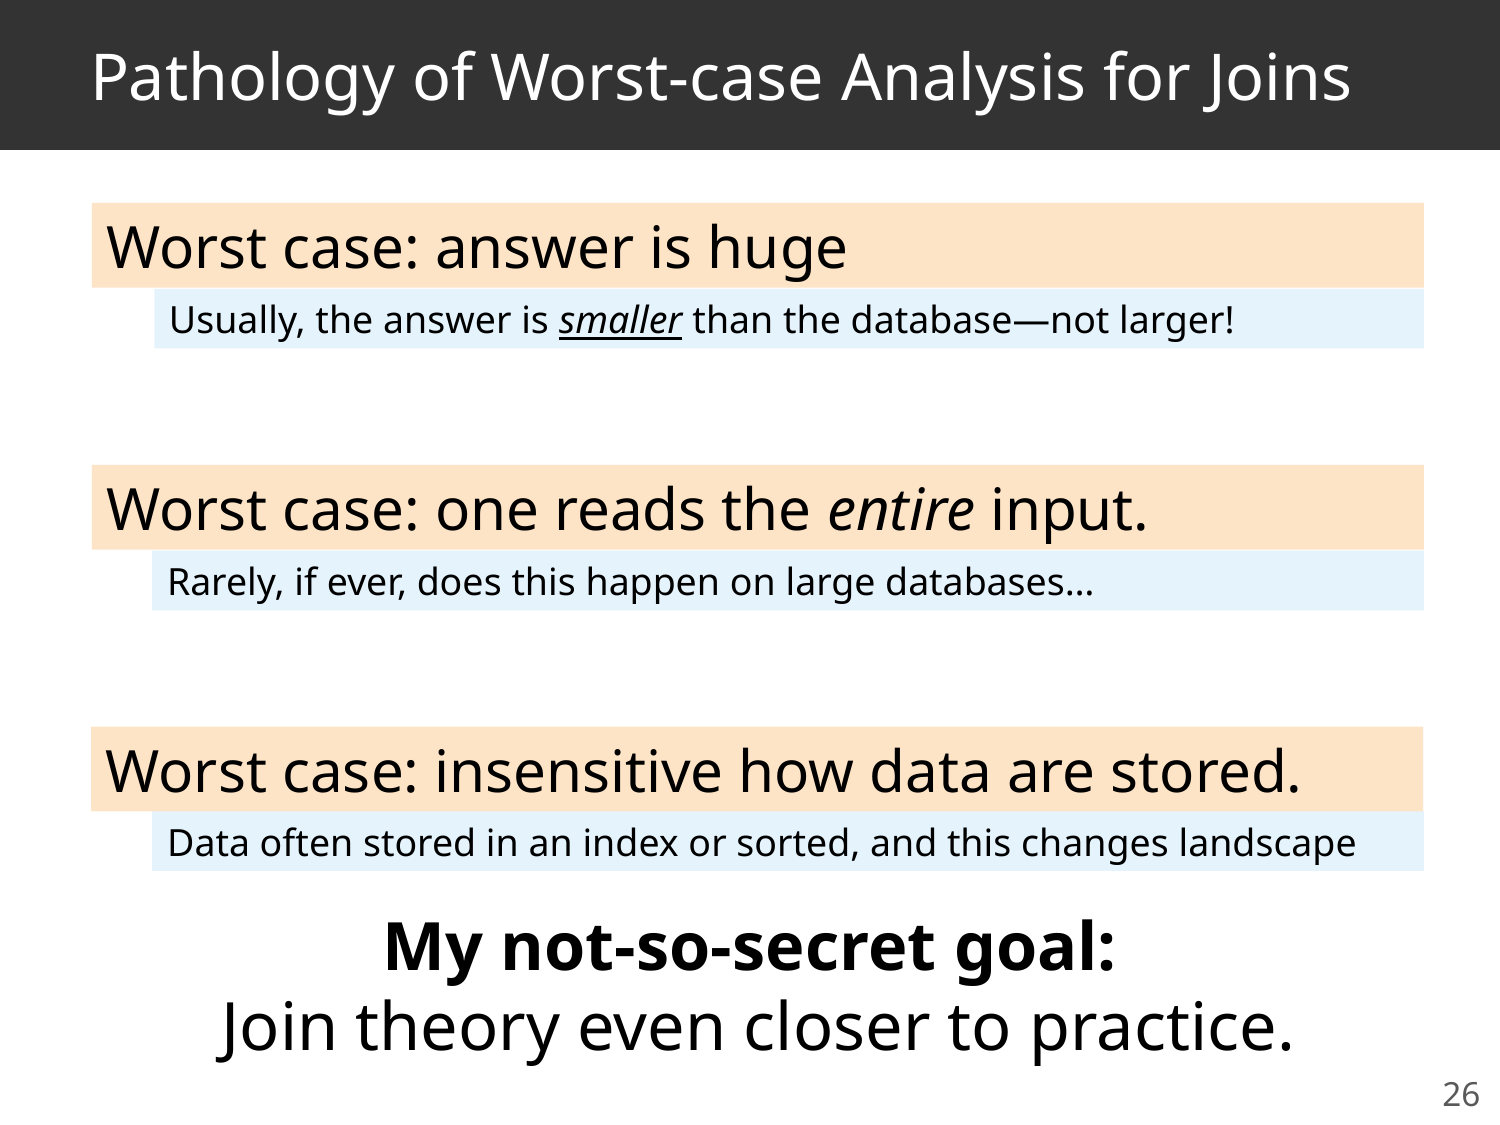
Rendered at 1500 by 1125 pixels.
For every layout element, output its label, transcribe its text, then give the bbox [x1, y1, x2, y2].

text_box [90, 726, 1425, 873]
slide_number 26 [1423, 1065, 1499, 1125]
text_box My not-so-secret goal: Join theory even closer to practice. [91, 896, 1426, 1072]
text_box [91, 464, 1425, 612]
title Pathology of Worst-case Analysis for Joins [0, 0, 1500, 150]
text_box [91, 202, 1425, 350]
